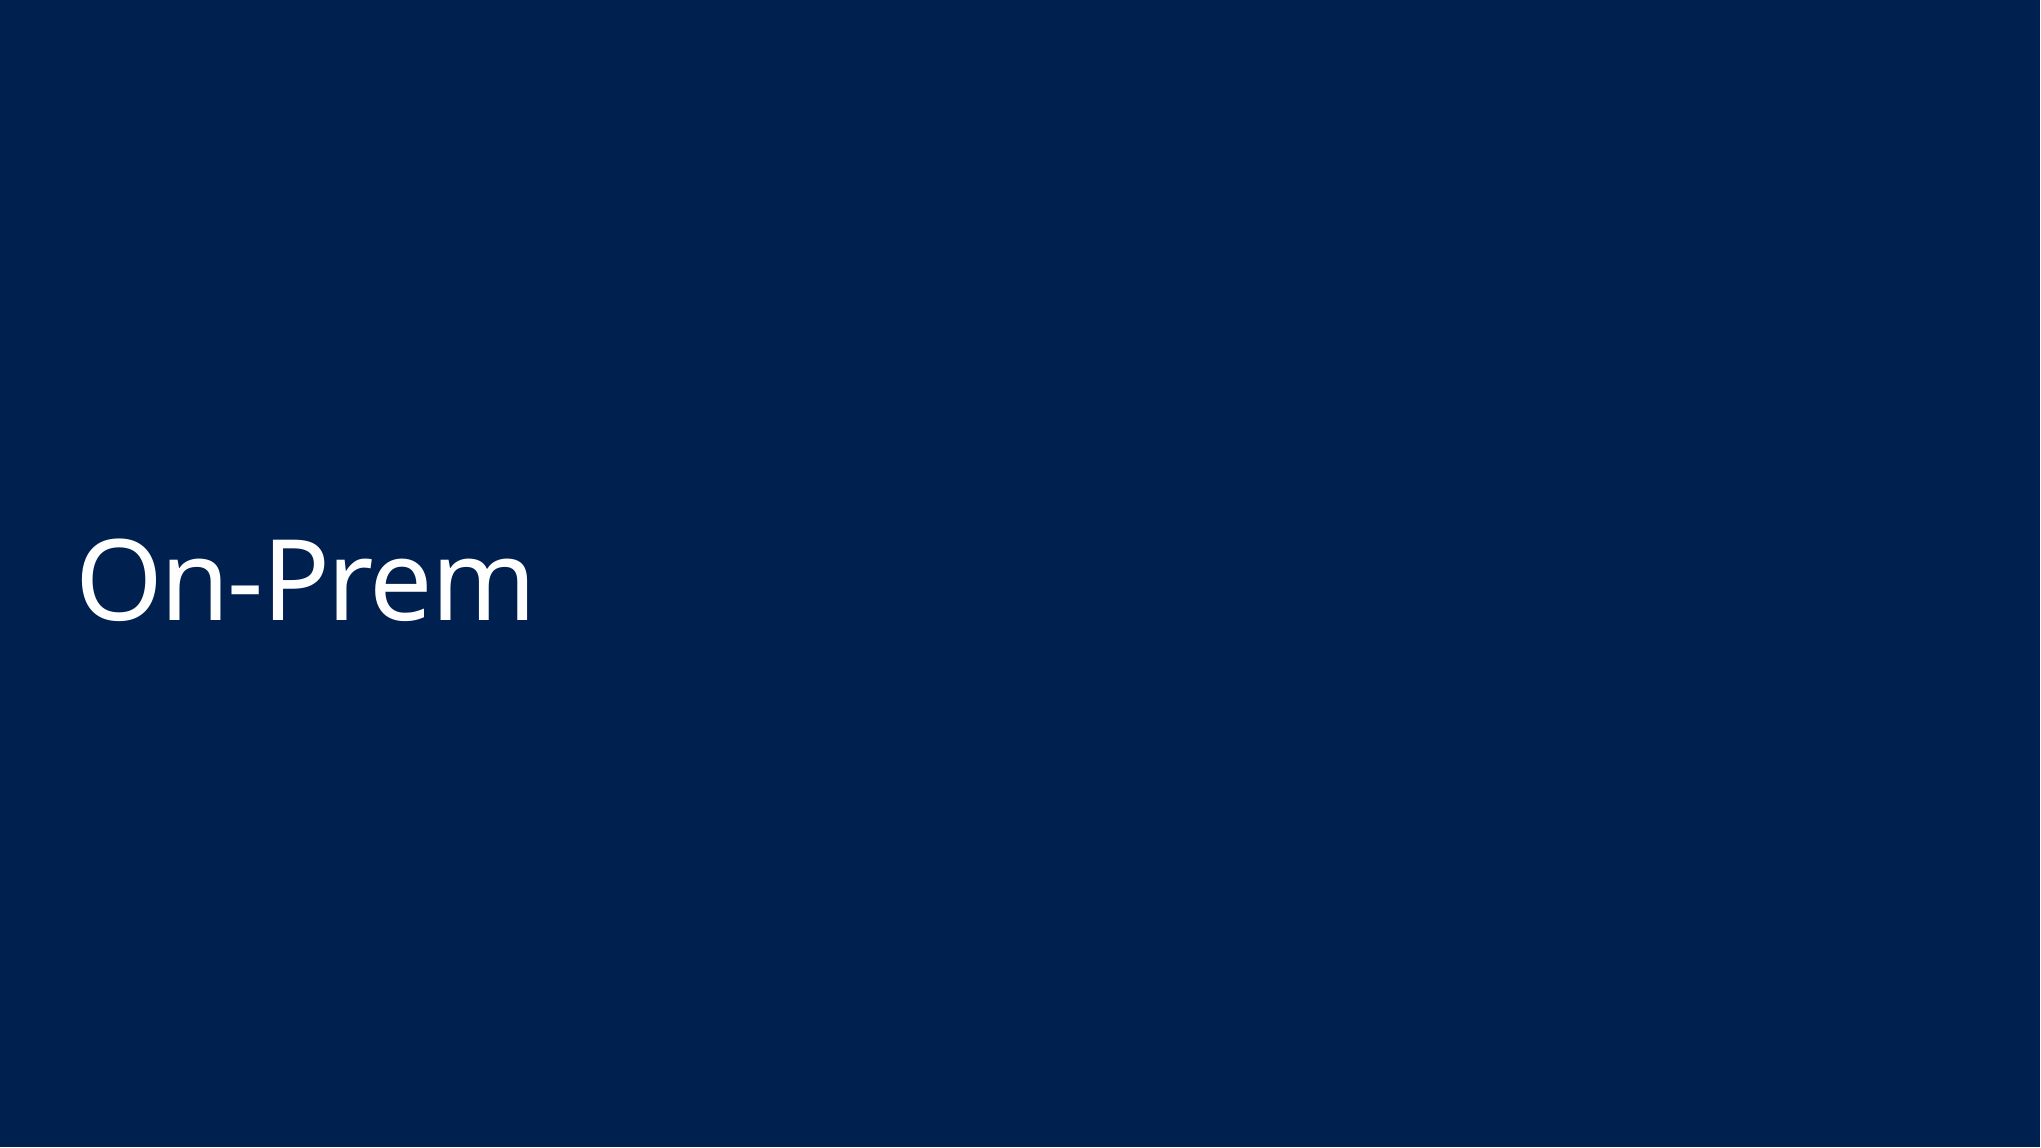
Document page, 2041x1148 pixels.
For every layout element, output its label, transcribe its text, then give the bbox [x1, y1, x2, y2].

title On-Prem [45, 498, 1996, 649]
